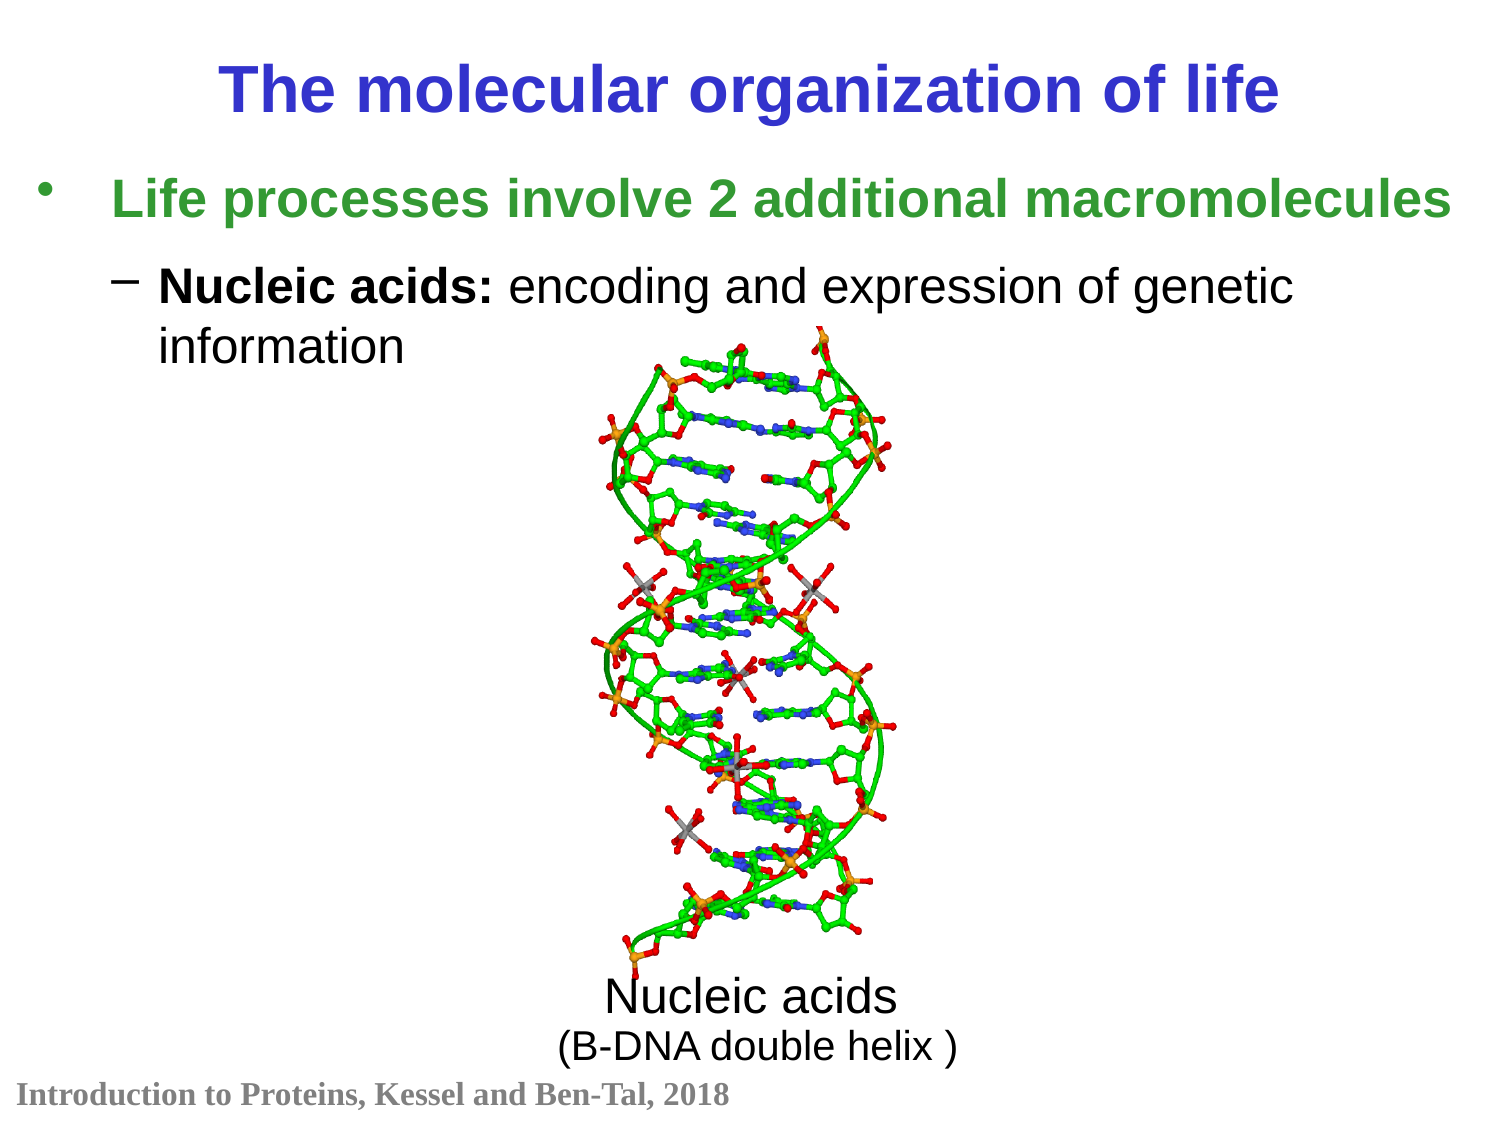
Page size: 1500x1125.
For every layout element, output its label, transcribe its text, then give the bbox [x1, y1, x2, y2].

text_box Nucleic acids (B-DNA double helix ) [442, 982, 1073, 1073]
text_box Life processes involve 2 additional macromolecules Nucleic acids: encoding and expression of genetic information [21, 156, 1500, 381]
text_box The molecular organization of life [0, 38, 1500, 133]
picture [581, 326, 904, 983]
